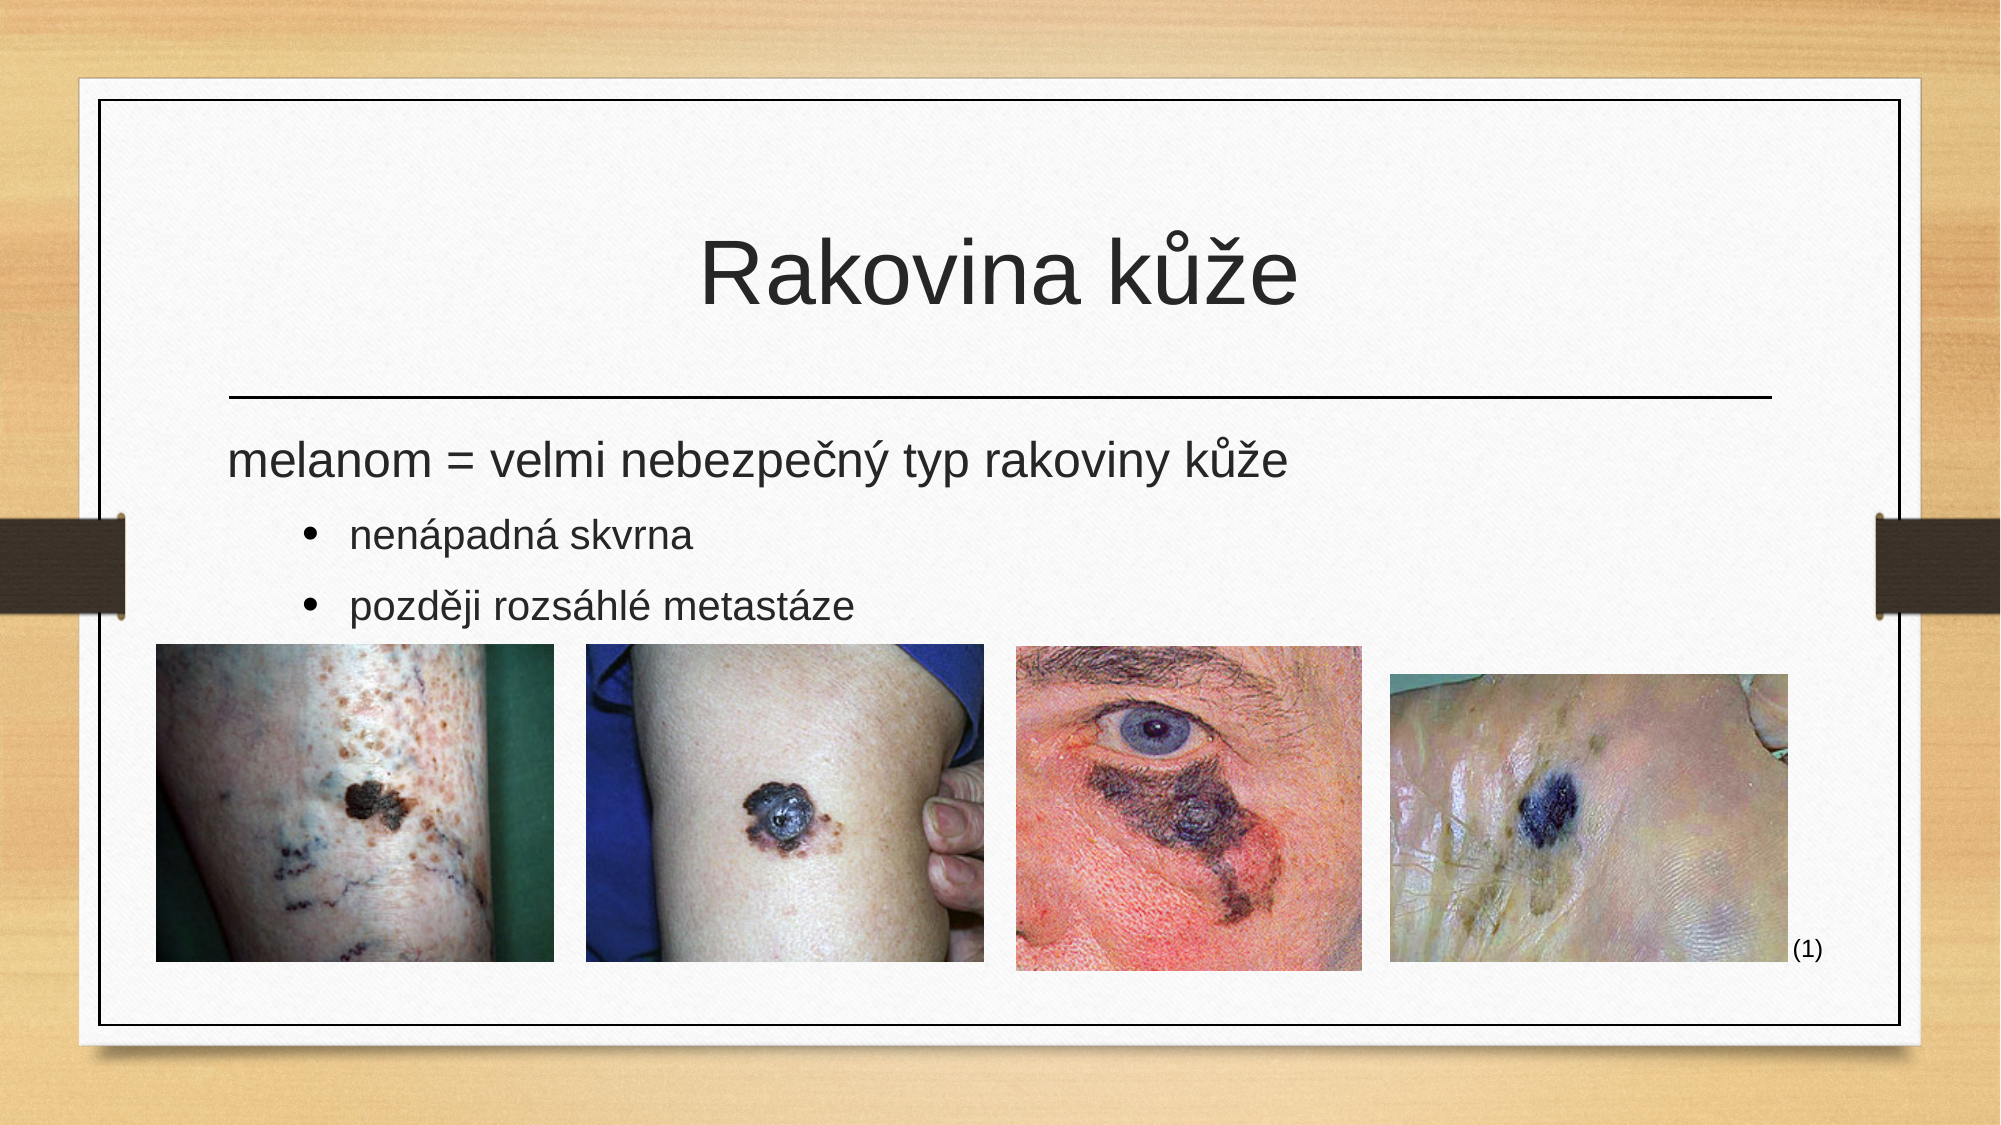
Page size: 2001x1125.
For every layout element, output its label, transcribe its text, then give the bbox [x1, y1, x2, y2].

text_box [156, 644, 1844, 971]
list melanom = velmi nebezpečný typ rakoviny kůže nenápadná skvrna později rozsáhlé metastáze [212, 419, 1788, 644]
picture [0, 0, 2001, 1125]
title Rakovina kůže [212, 161, 1788, 375]
